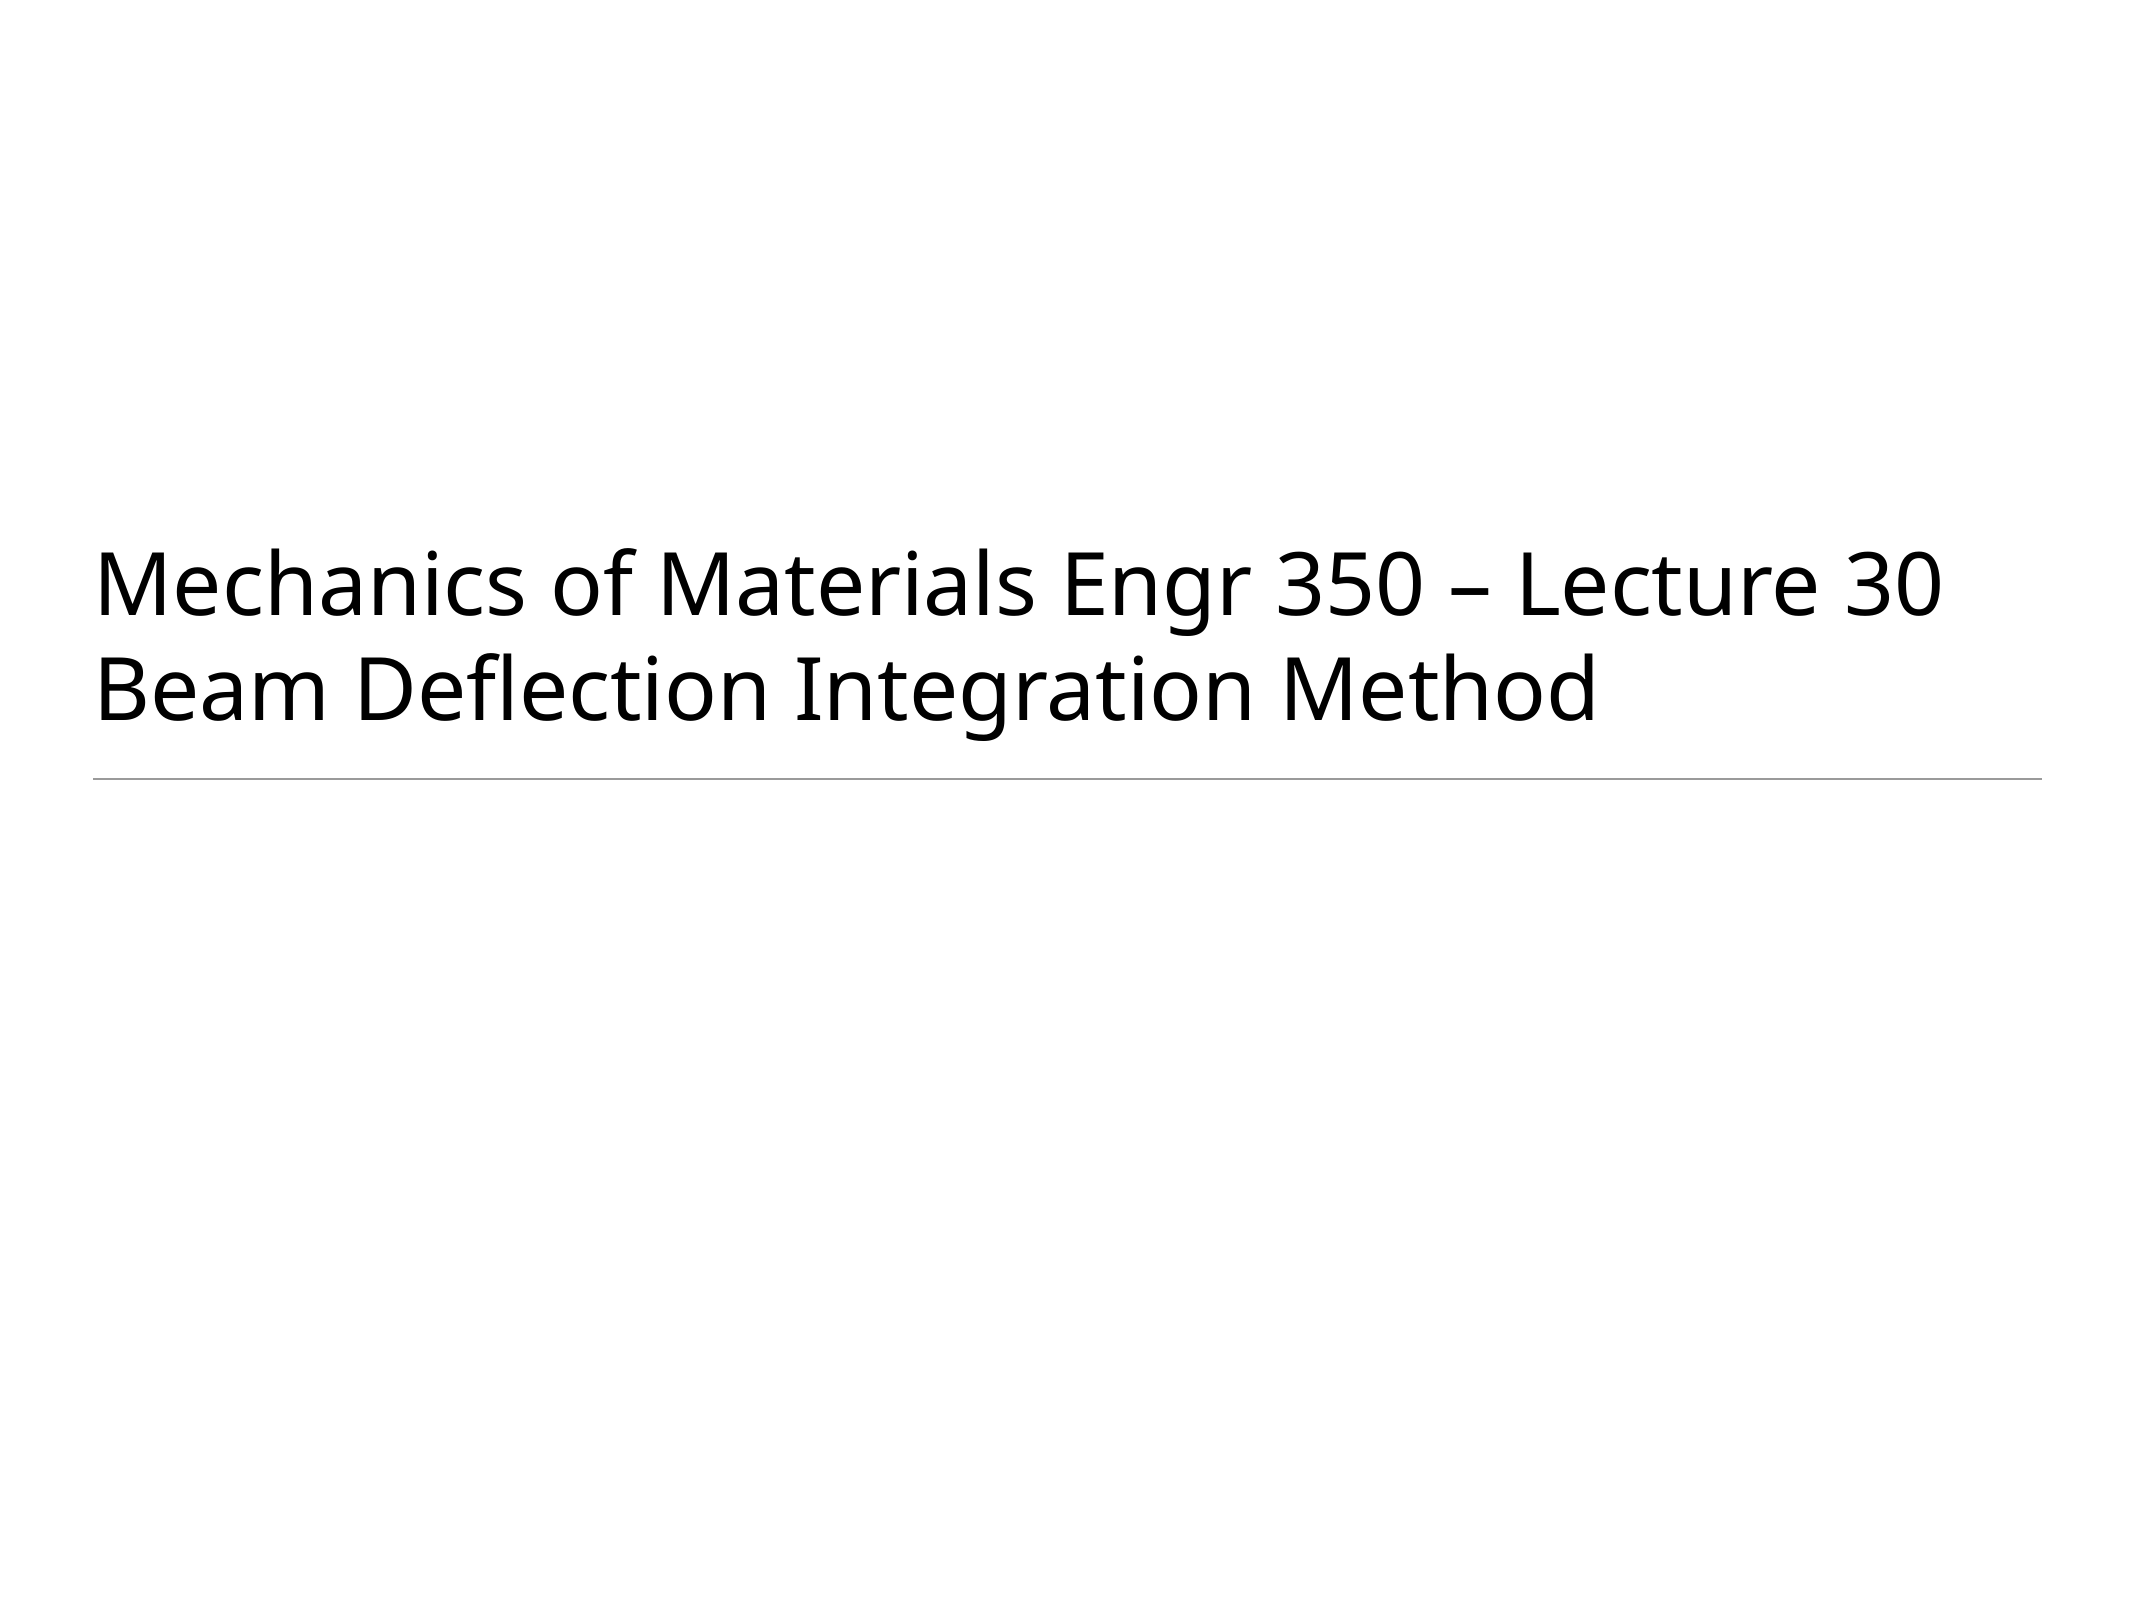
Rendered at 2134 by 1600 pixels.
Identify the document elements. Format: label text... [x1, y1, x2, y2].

title Mechanics of Materials Engr 350 – Lecture 30 Beam Deflection Integration Method [93, 216, 2041, 738]
